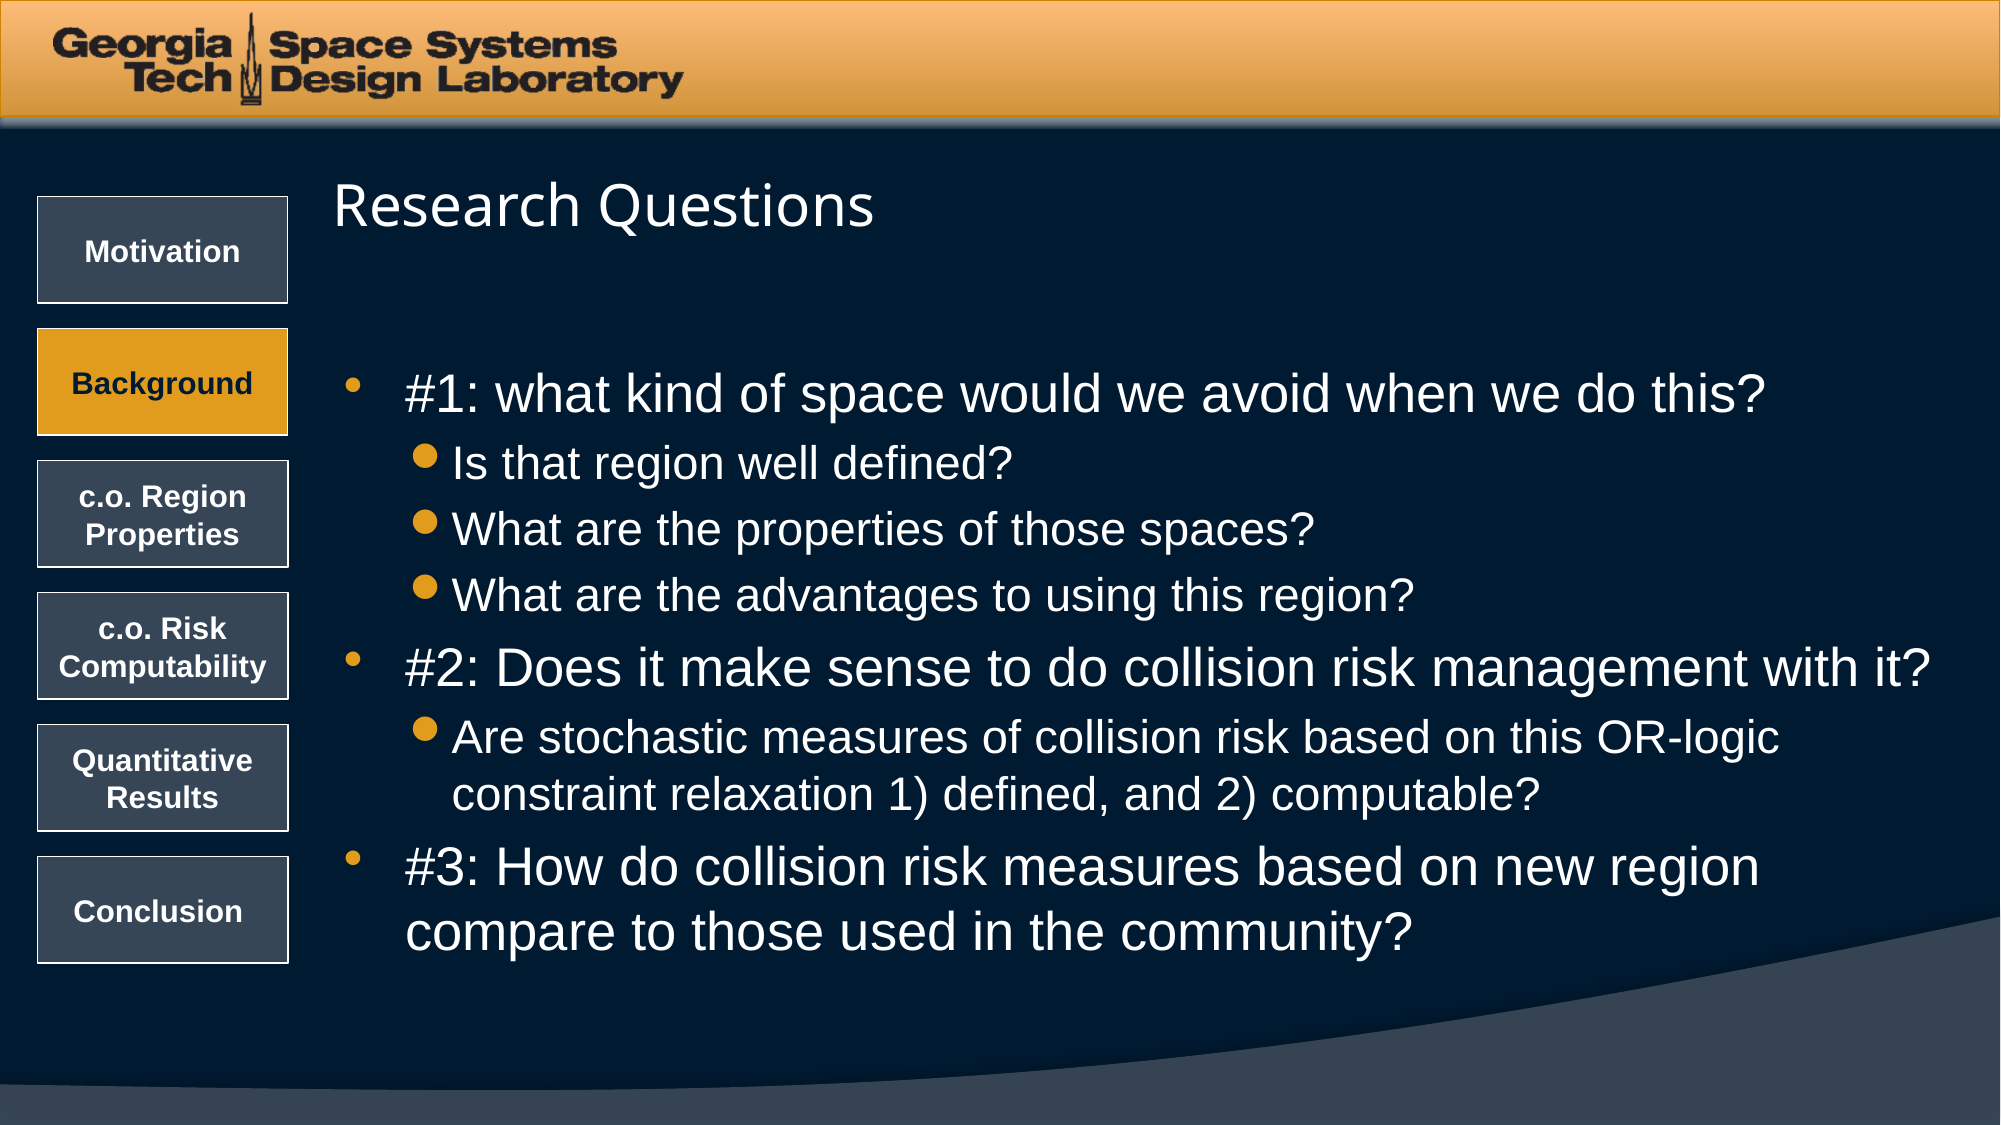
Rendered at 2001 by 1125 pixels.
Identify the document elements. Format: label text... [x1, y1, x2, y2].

title Research Questions [325, 109, 1964, 297]
picture [53, 9, 684, 109]
list #1: what kind of space would we avoid when we do this? Is that region well defined? What are the properties of those spaces? What are the advantages to using this region? #2: Does it make sense to do collision risk management with it? Are stochastic measures of collision risk based on this OR-logic constraint relaxation 1) defined, and 2) computable? #3: How do collision risk measures based on new region compare to those used in the community? [325, 350, 1964, 1005]
